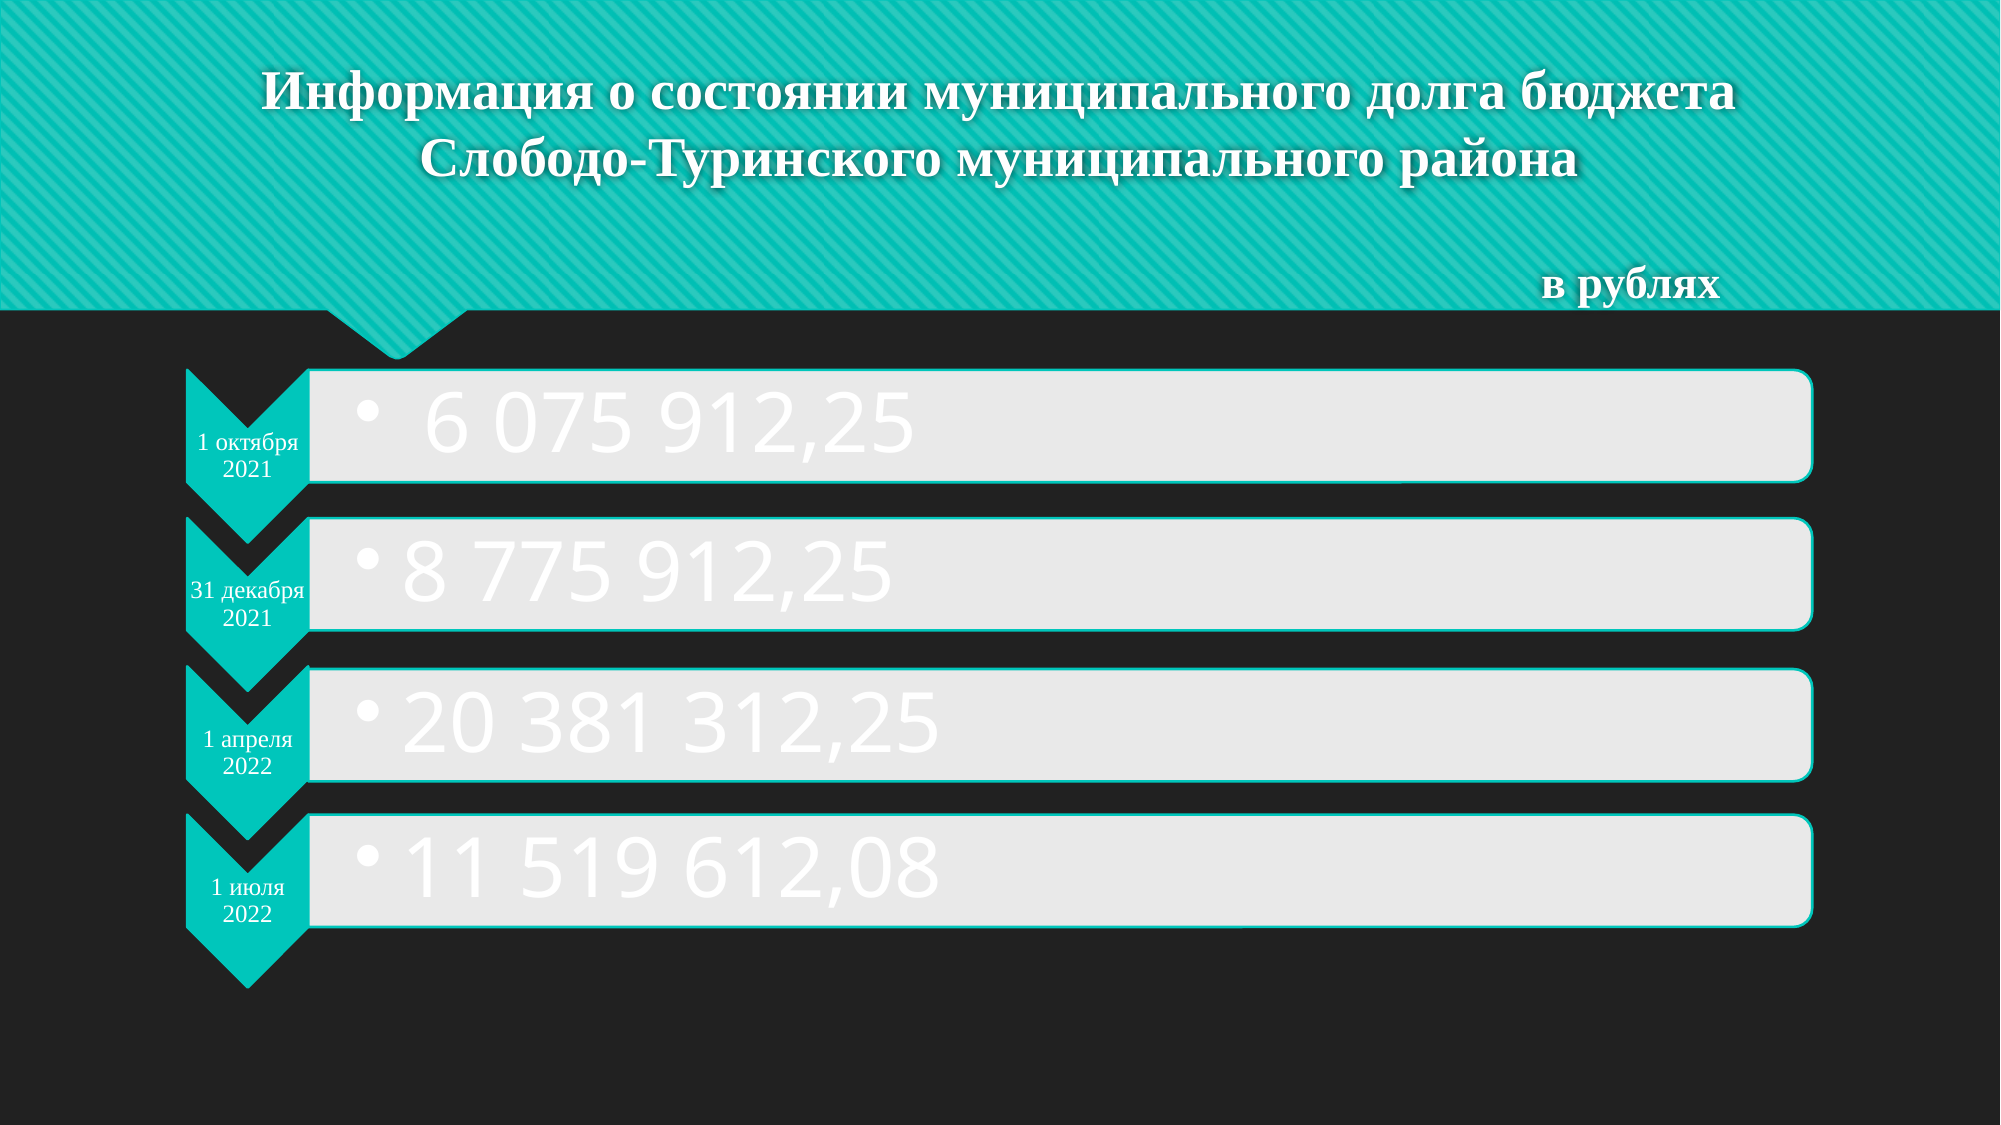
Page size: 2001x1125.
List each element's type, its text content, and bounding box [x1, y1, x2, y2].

text_box в рублях [1449, 244, 1813, 316]
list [186, 368, 1813, 989]
title Информация о состоянии муниципального долга бюджета Слободо-Туринского муниципального района [187, 43, 1813, 196]
